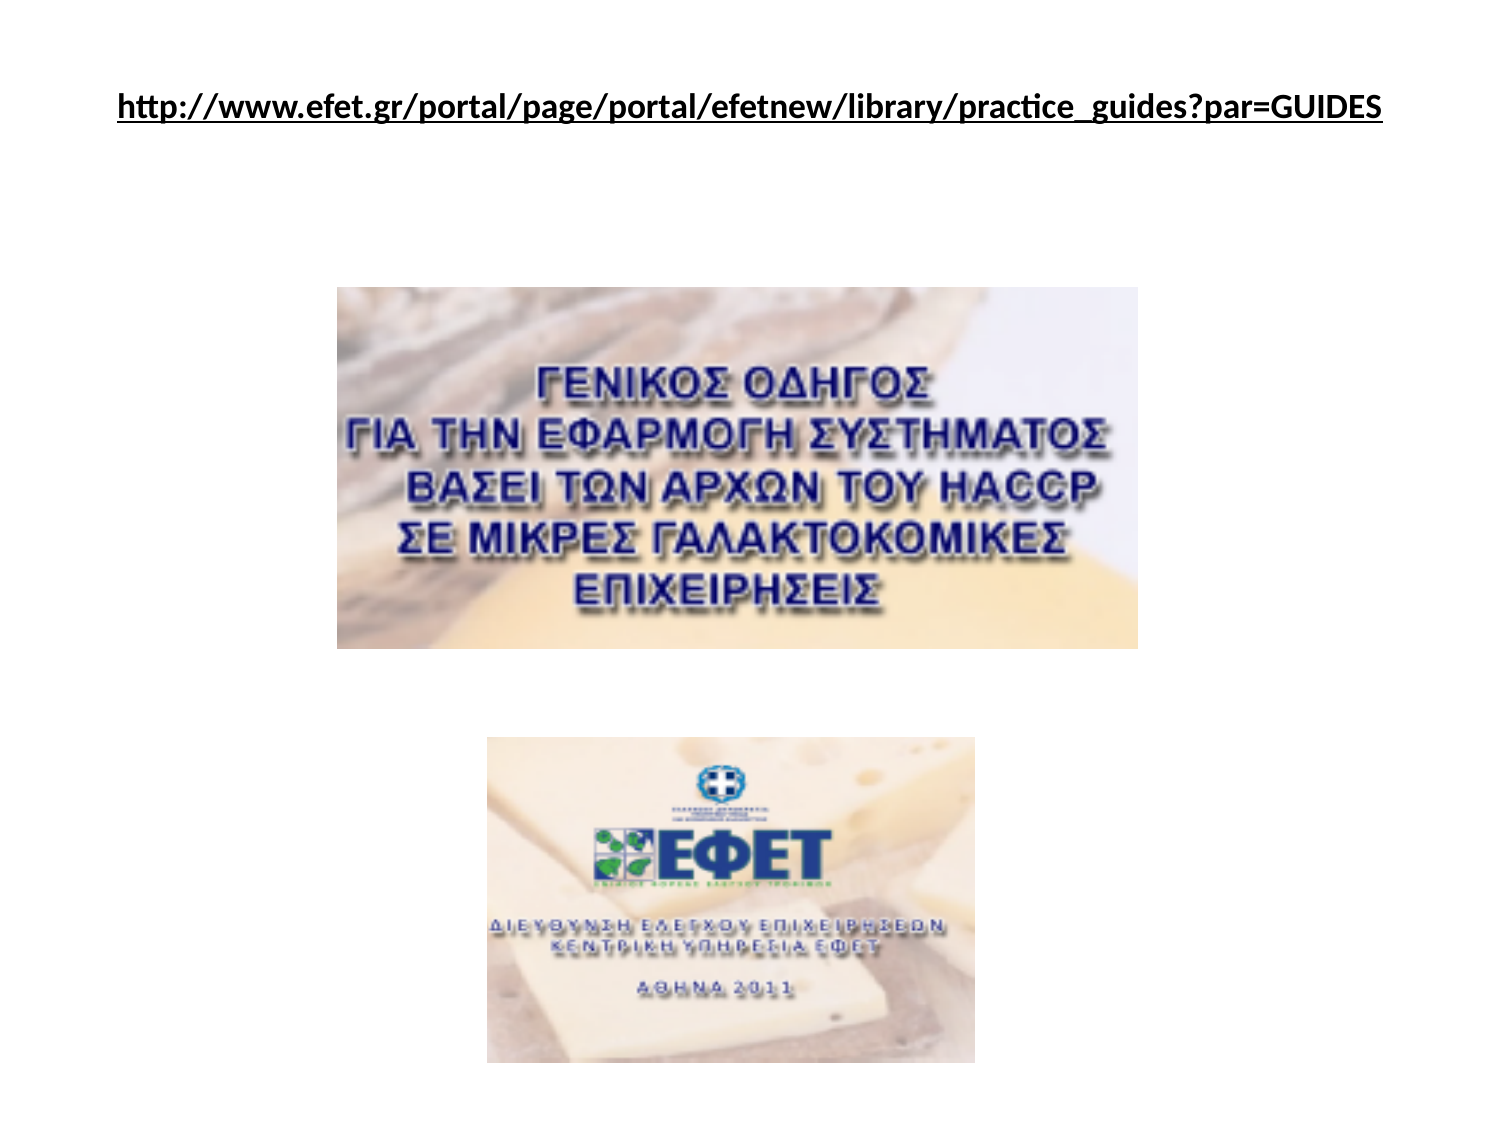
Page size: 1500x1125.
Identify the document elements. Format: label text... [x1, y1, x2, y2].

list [337, 287, 1138, 649]
picture [487, 737, 976, 1063]
title http://www.efet.gr/portal/page/portal/efetnew/library/practice_guides?par=GUIDES [75, 45, 1425, 233]
